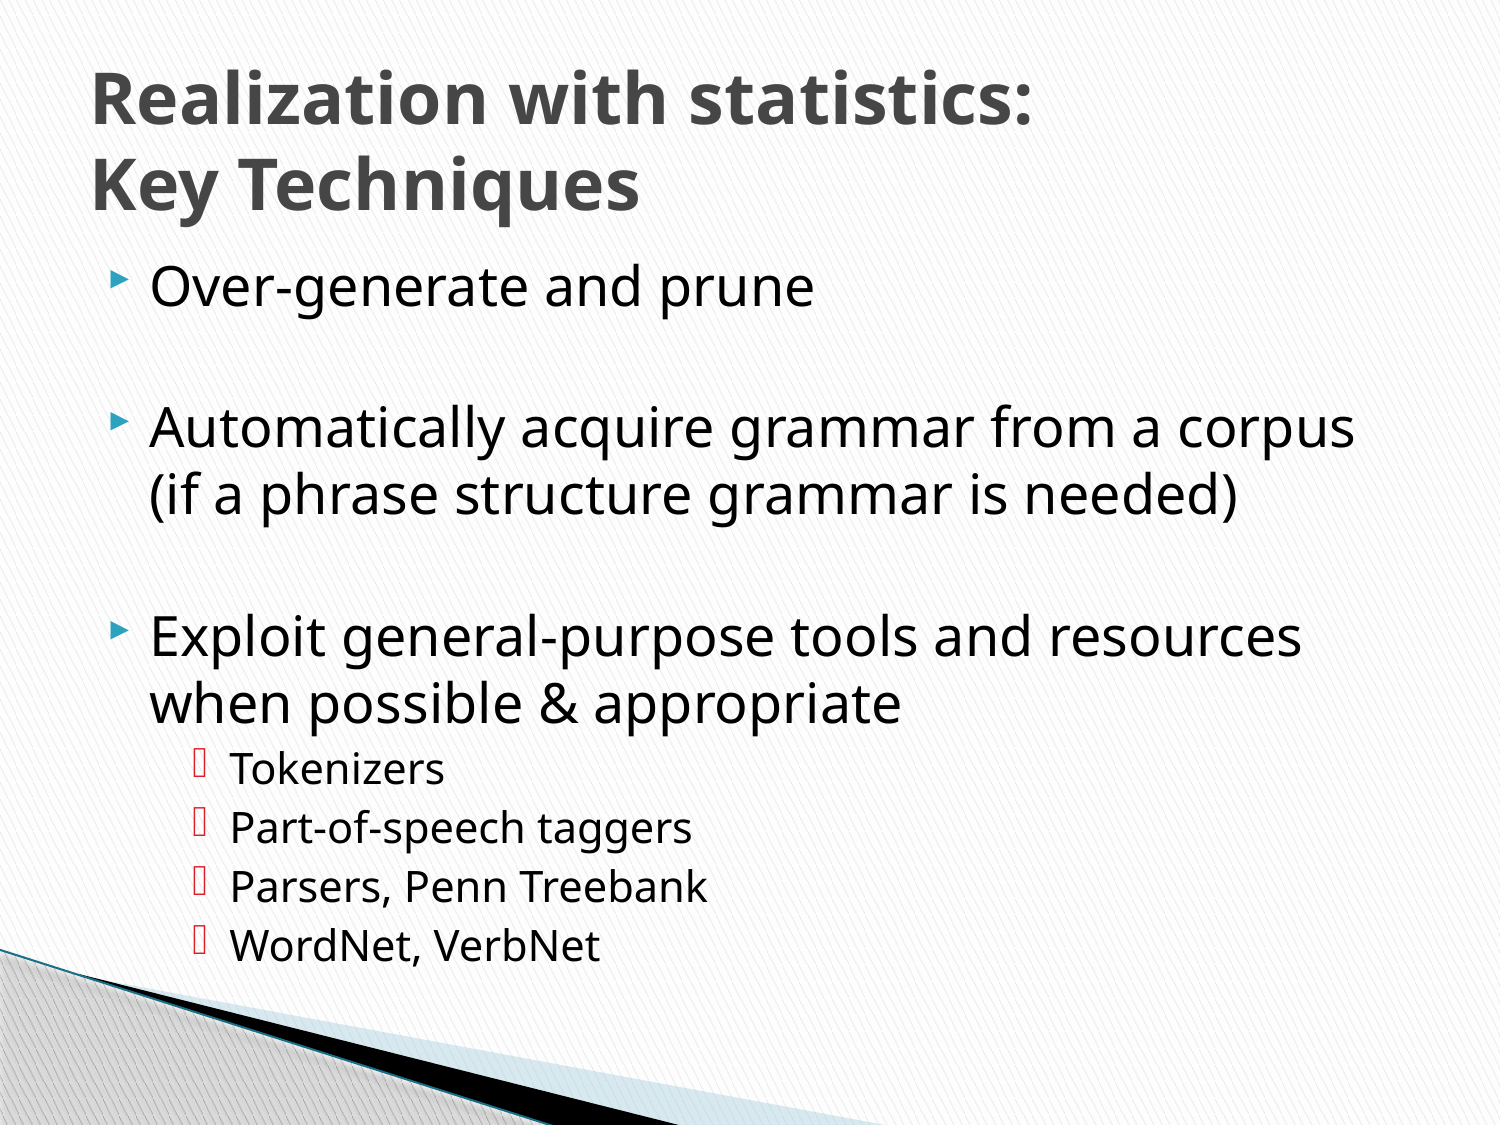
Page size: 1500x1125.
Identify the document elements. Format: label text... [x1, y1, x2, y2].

title Realization with statistics: Key Techniques [75, 45, 1425, 233]
list Over-generate and prune Automatically acquire grammar from a corpus (if a phrase structure grammar is needed) Exploit general-purpose tools and resources when possible & appropriate Tokenizers Part-of-speech taggers Parsers, Penn Treebank WordNet, VerbNet [75, 243, 1425, 986]
